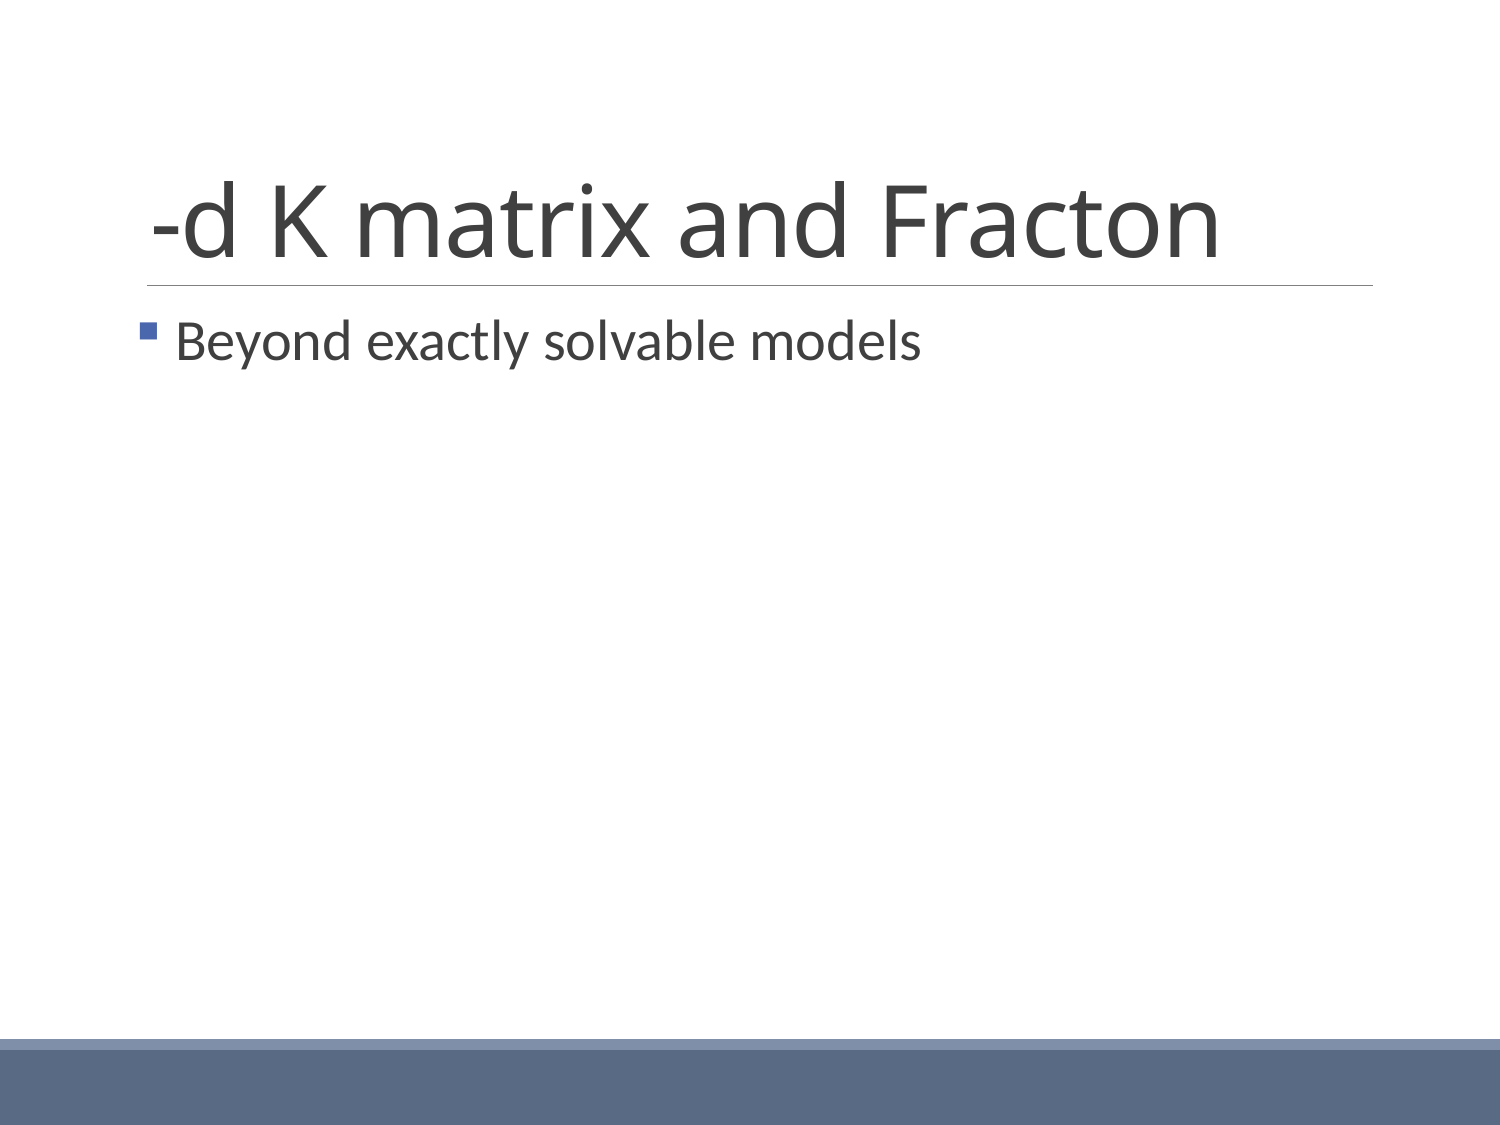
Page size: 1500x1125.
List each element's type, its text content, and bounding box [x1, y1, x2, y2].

list Beyond exactly solvable models [135, 302, 1373, 1034]
